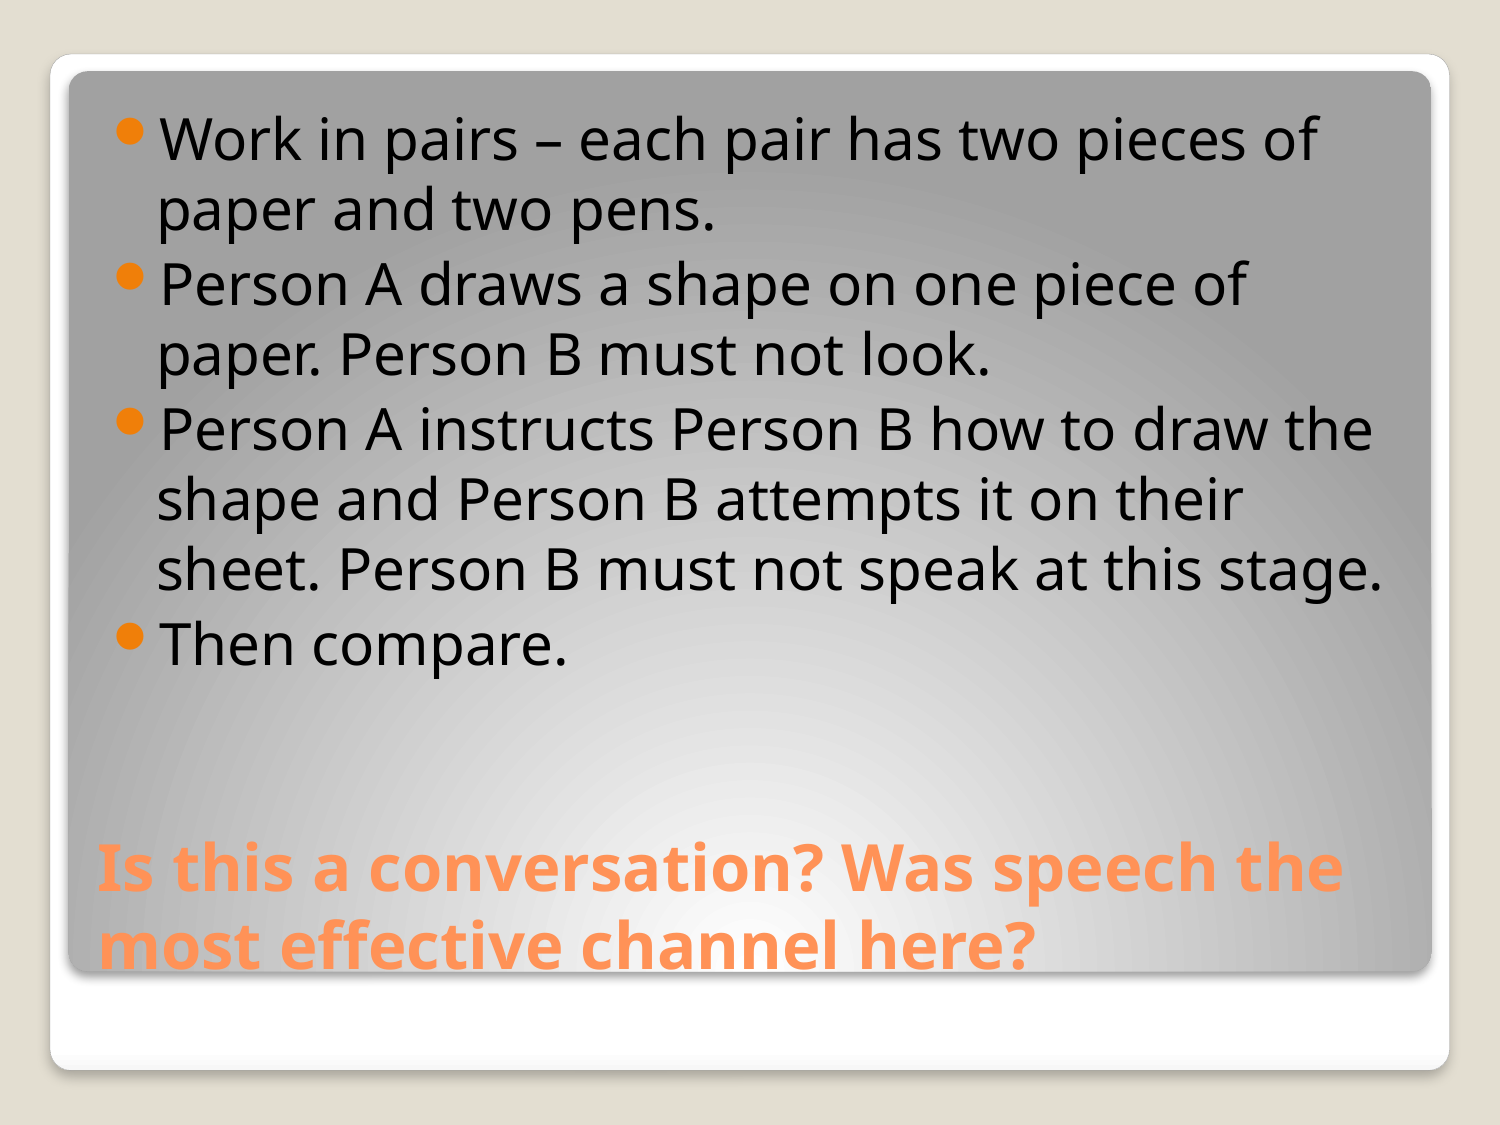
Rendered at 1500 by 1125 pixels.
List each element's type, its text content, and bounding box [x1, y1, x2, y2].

title Is this a conversation? Was speech the most effective channel here? [82, 817, 1425, 990]
list Work in pairs – each pair has two pieces of paper and two pens. Person A draws a shape on one piece of paper. Person B must not look. Person A instructs Person B how to draw the shape and Person B attempts it on their sheet. Person B must not speak at this stage. Then compare. [82, 86, 1425, 774]
